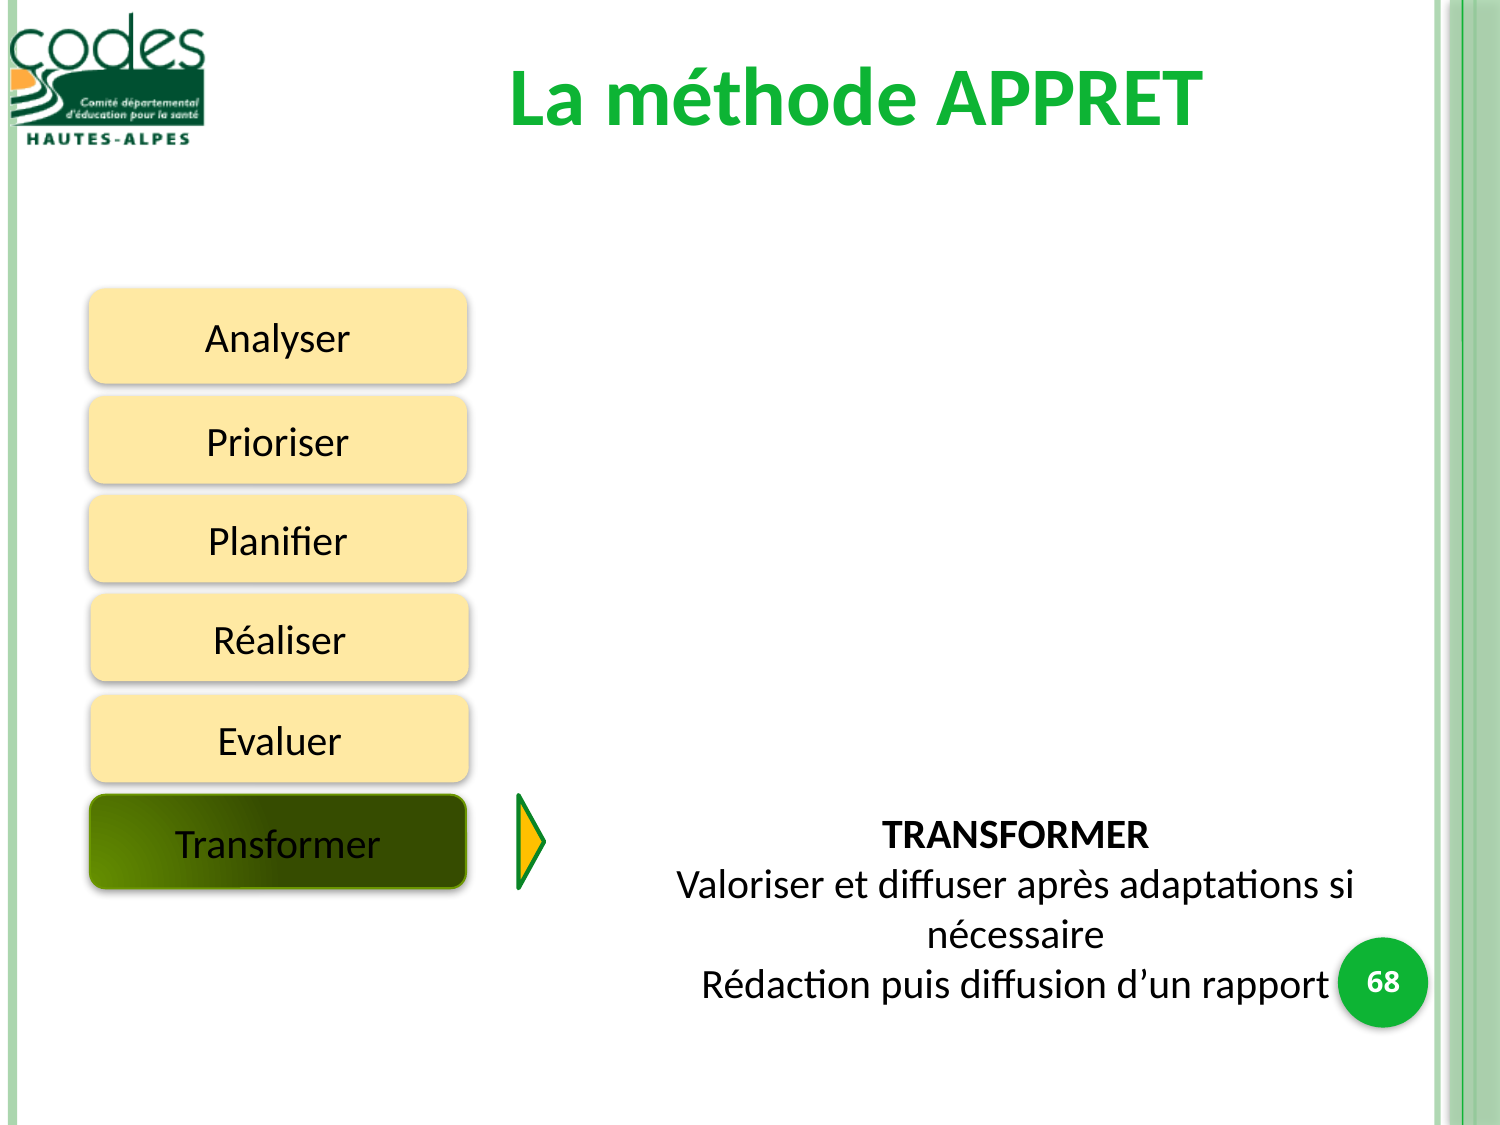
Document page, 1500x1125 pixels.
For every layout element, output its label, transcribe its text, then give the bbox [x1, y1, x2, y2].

text_box Réaliser [90, 593, 469, 682]
text_box Evaluer [90, 694, 469, 783]
text_box transformer Valoriser et diffuser après adaptations si nécessaire Rédaction puis diffusion d’un rapport [594, 779, 1437, 1034]
text_box [516, 793, 546, 891]
text_box Prioriser [88, 396, 468, 484]
text_box Analyser [88, 288, 468, 384]
picture [9, 0, 227, 156]
slide_number 68 [1333, 940, 1434, 1026]
title La méthode APPRET [278, 28, 1436, 150]
text_box Planifier [88, 494, 468, 583]
text_box Transformer [88, 793, 468, 890]
